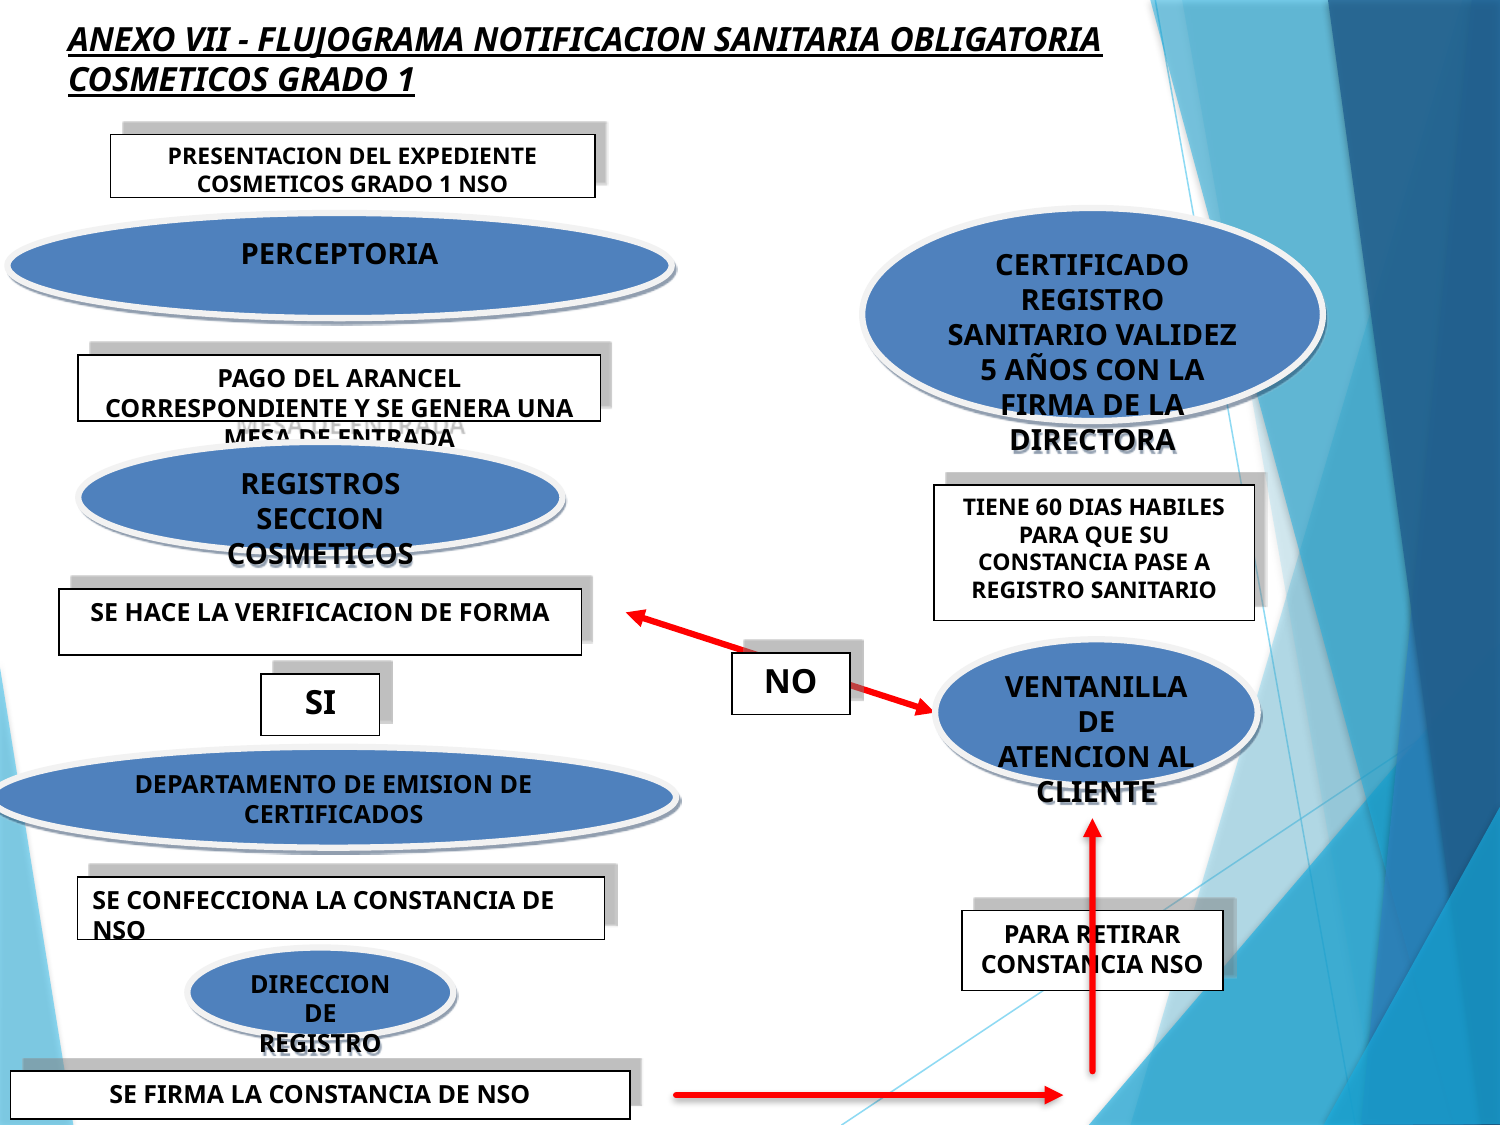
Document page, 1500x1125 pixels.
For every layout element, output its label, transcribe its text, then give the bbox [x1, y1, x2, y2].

title ANEXO VII - FLUJOGRAMA NOTIFICACION SANITARIA OBLIGATORIA COSMETICOS GRADO 1 [53, 11, 1471, 119]
text_box PERCEPTORIA [7, 212, 672, 319]
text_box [625, 611, 936, 713]
text_box CERTIFICADO REGISTRO SANITARIO VALIDEZ 5 AÑOS CON LA FIRMA DE LA DIRECTORA [862, 207, 1323, 422]
text_box TIENE 60 DIAS HABILES PARA QUE SU CONSTANCIA PASE A REGISTRO SANITARIO [934, 485, 1255, 621]
text_box DEPARTAMENTO DE EMISION DE CERTIFICADOS [0, 746, 677, 848]
text_box PRESENTACION DEL EXPEDIENTE COSMETICOS GRADO 1 NSO [110, 134, 595, 198]
text_box PAGO DEL ARANCEL CORRESPONDIENTE Y SE GENERA UNA MESA DE ENTRADA [78, 355, 601, 421]
text_box DIRECCION DE REGISTRO [187, 947, 454, 1038]
text_box PARA RETIRAR CONSTANCIA NSO [961, 910, 1084, 991]
text_box SE CONFECCIONA LA CONSTANCIA DE NSO [77, 877, 605, 940]
text_box SI [261, 673, 380, 736]
text_box REGISTROS SECCION COSMETICOS [78, 441, 563, 553]
text_box SE HACE LA VERIFICACION DE FORMA [58, 589, 582, 655]
text_box SE FIRMA LA CONSTANCIA DE NSO [10, 1071, 631, 1119]
text_box VENTANILLA DE ATENCION AL CLIENTE [936, 639, 1258, 786]
text_box PARA RETIRAR CONSTANCIA NSO [1100, 910, 1224, 991]
